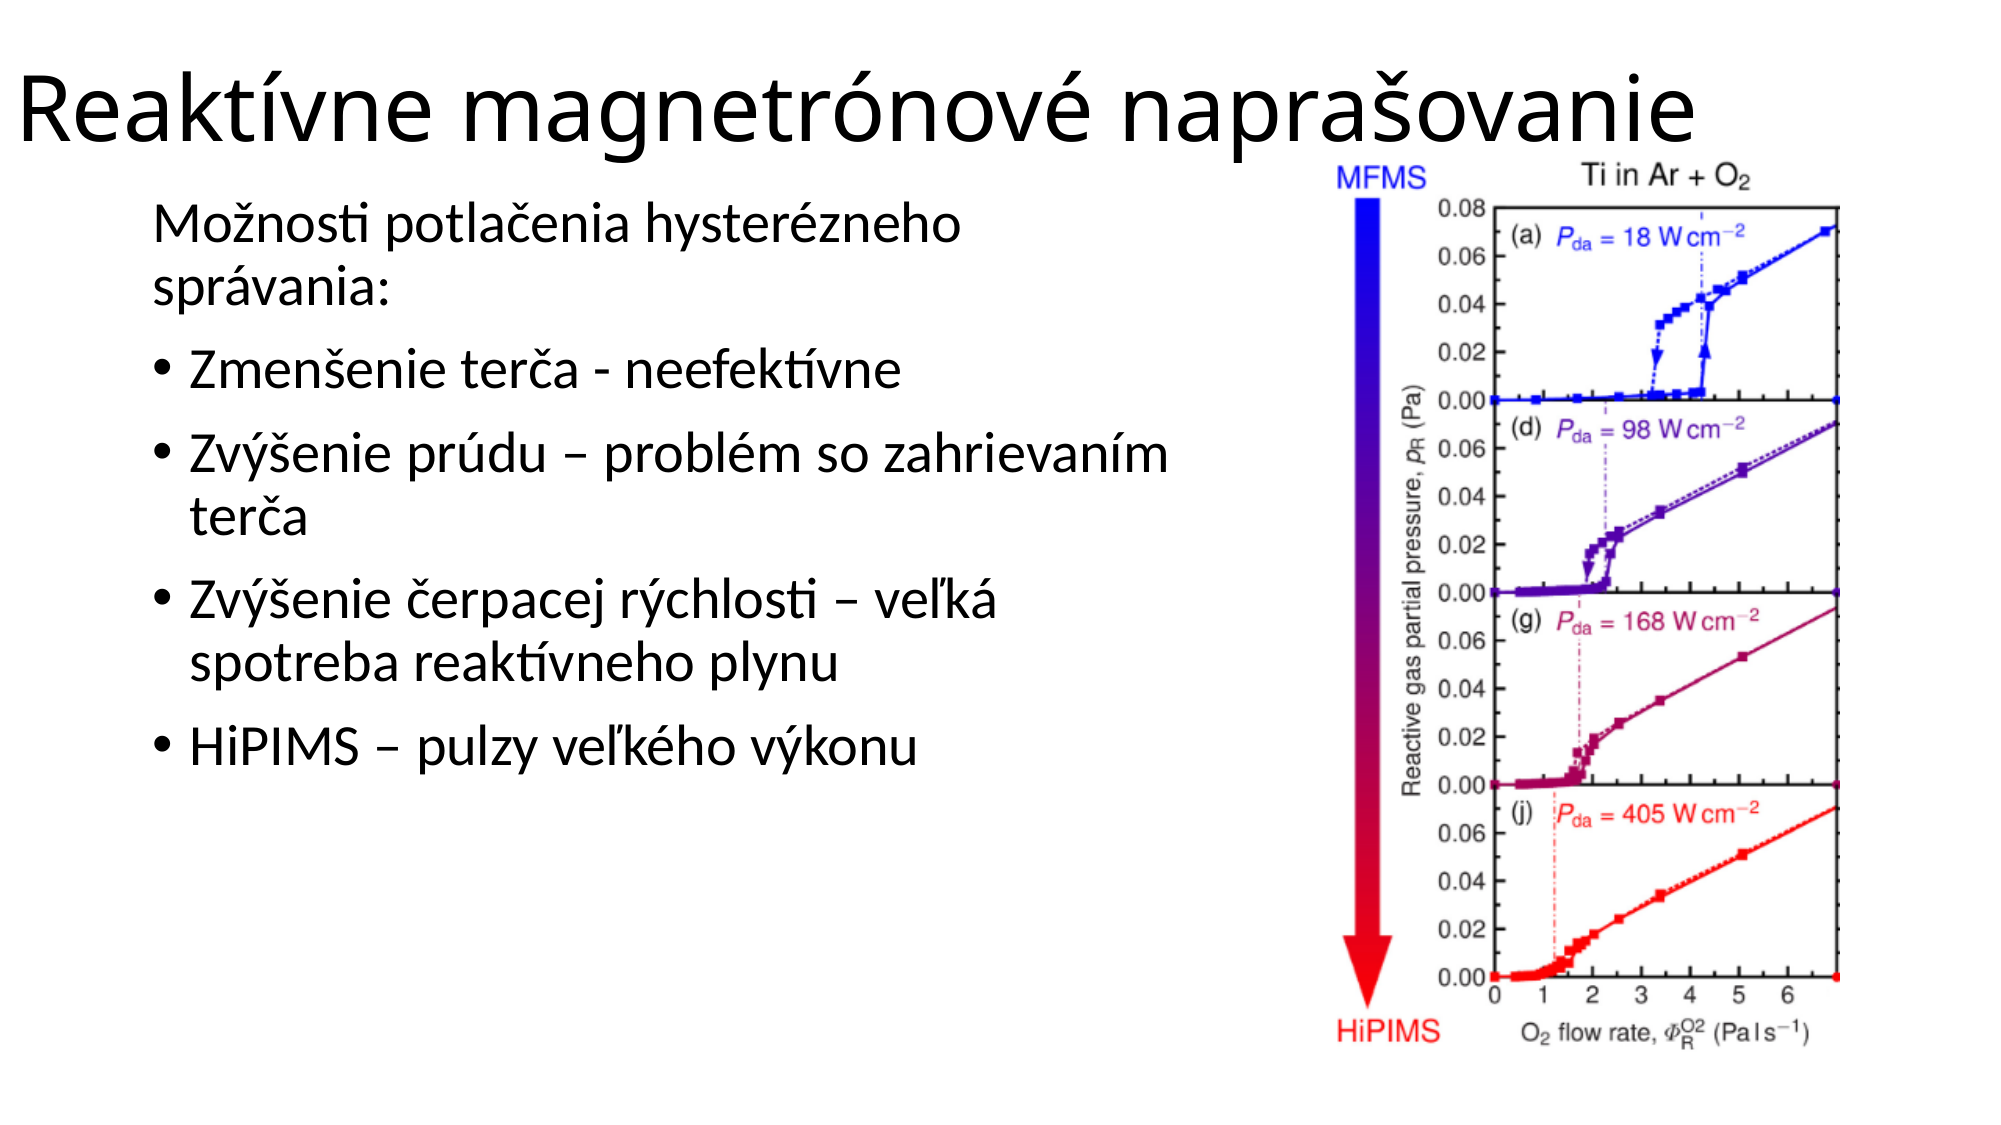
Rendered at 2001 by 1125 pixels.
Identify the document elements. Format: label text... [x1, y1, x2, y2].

title Reaktívne magnetrónové naprašovanie [0, 3, 1725, 221]
list Možnosti potlačenia hysterézneho správania: Zmenšenie terča - neefektívne Zvýšenie prúdu – problém so zahrievaním terča Zvýšenie čerpacej rýchlosti – veľká spotreba reaktívneho plynu HiPIMS – pulzy veľkého výkonu [137, 184, 1209, 1014]
picture [1322, 142, 1840, 1056]
